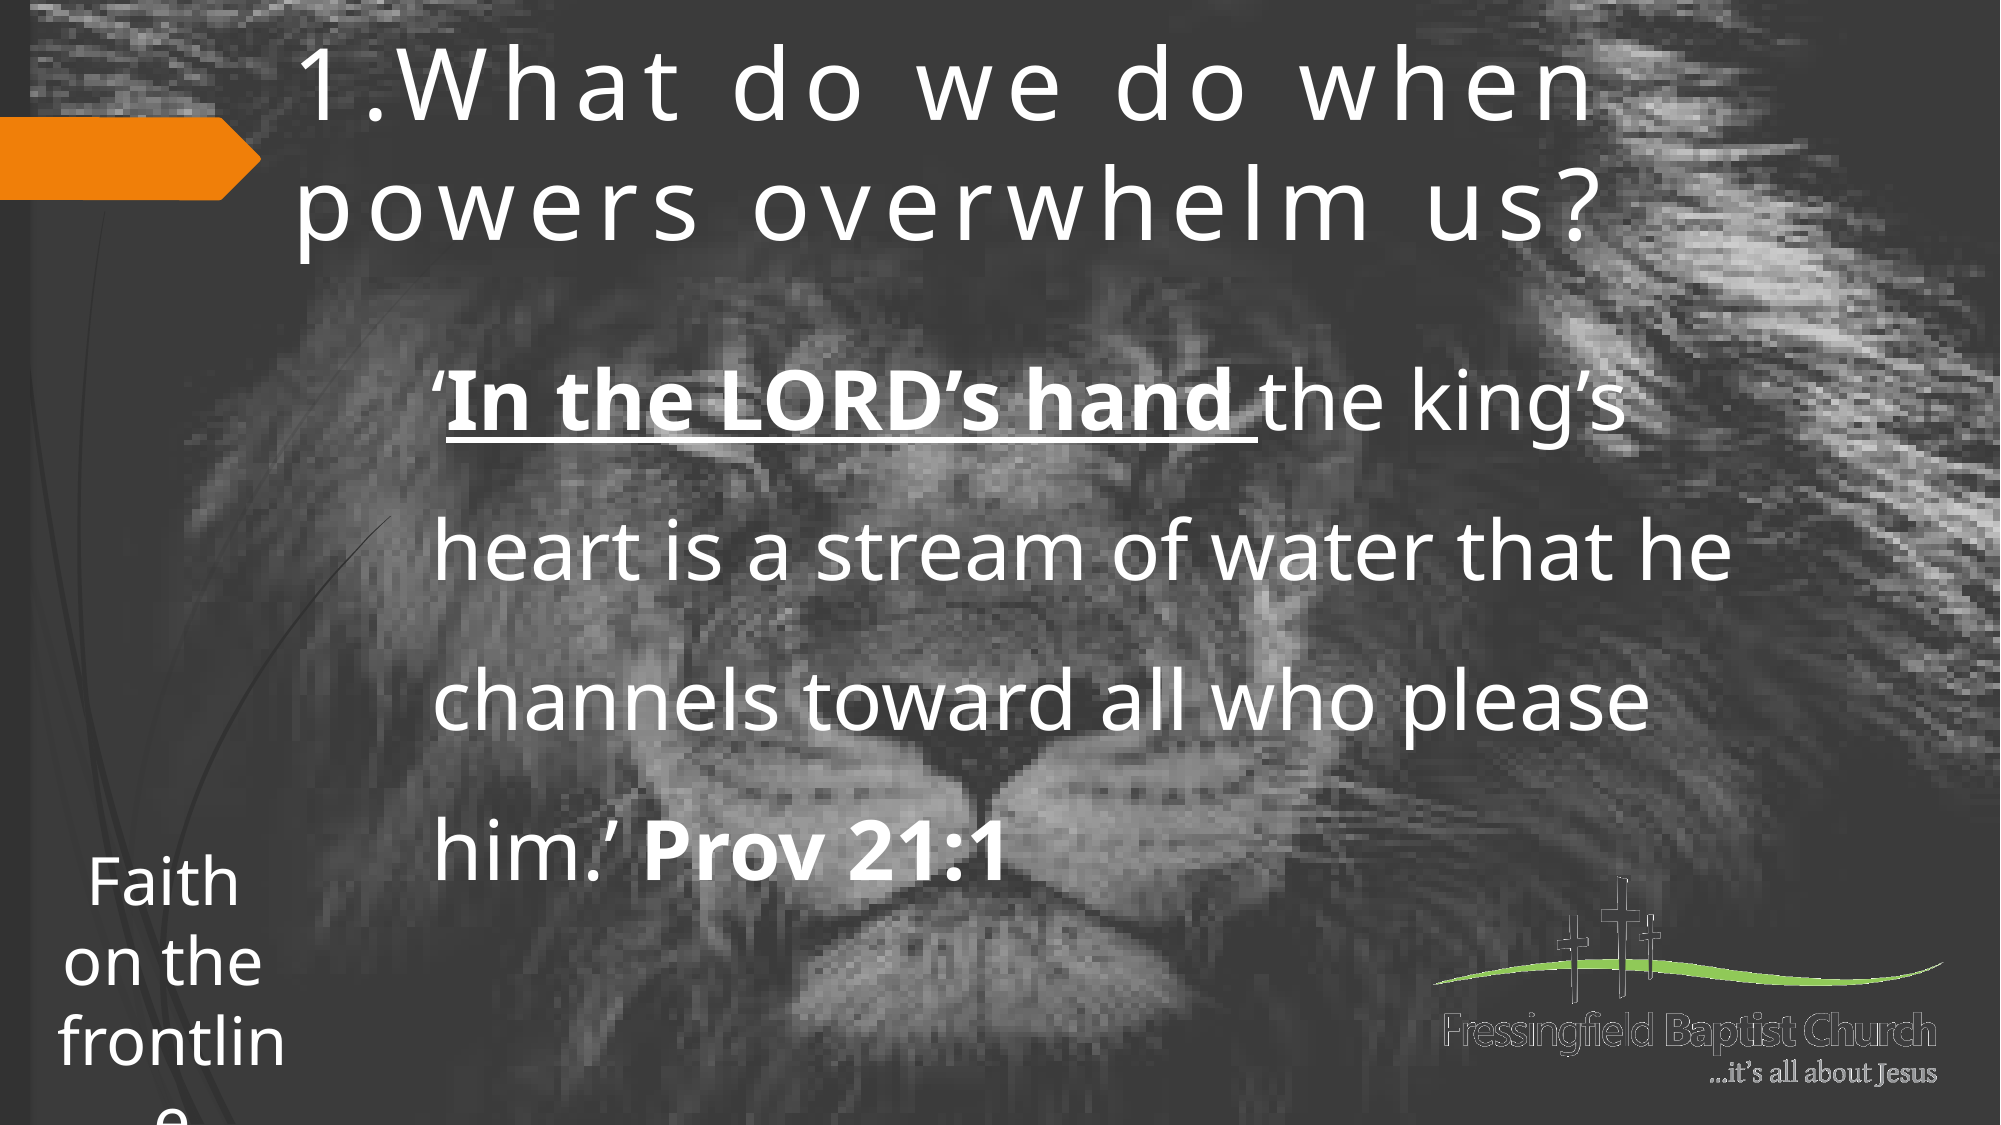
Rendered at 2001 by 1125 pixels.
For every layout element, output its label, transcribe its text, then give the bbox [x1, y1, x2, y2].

text_box ‘In the Lord’s hand the king’s heart is a stream of water that he channels toward all who please him.’ Prov 21:1 [416, 289, 1772, 905]
text_box Faith on the frontline [24, 831, 321, 1125]
text_box 1.What do we do when powers overwhelm us? [278, 13, 1816, 268]
picture [1425, 871, 1951, 1090]
